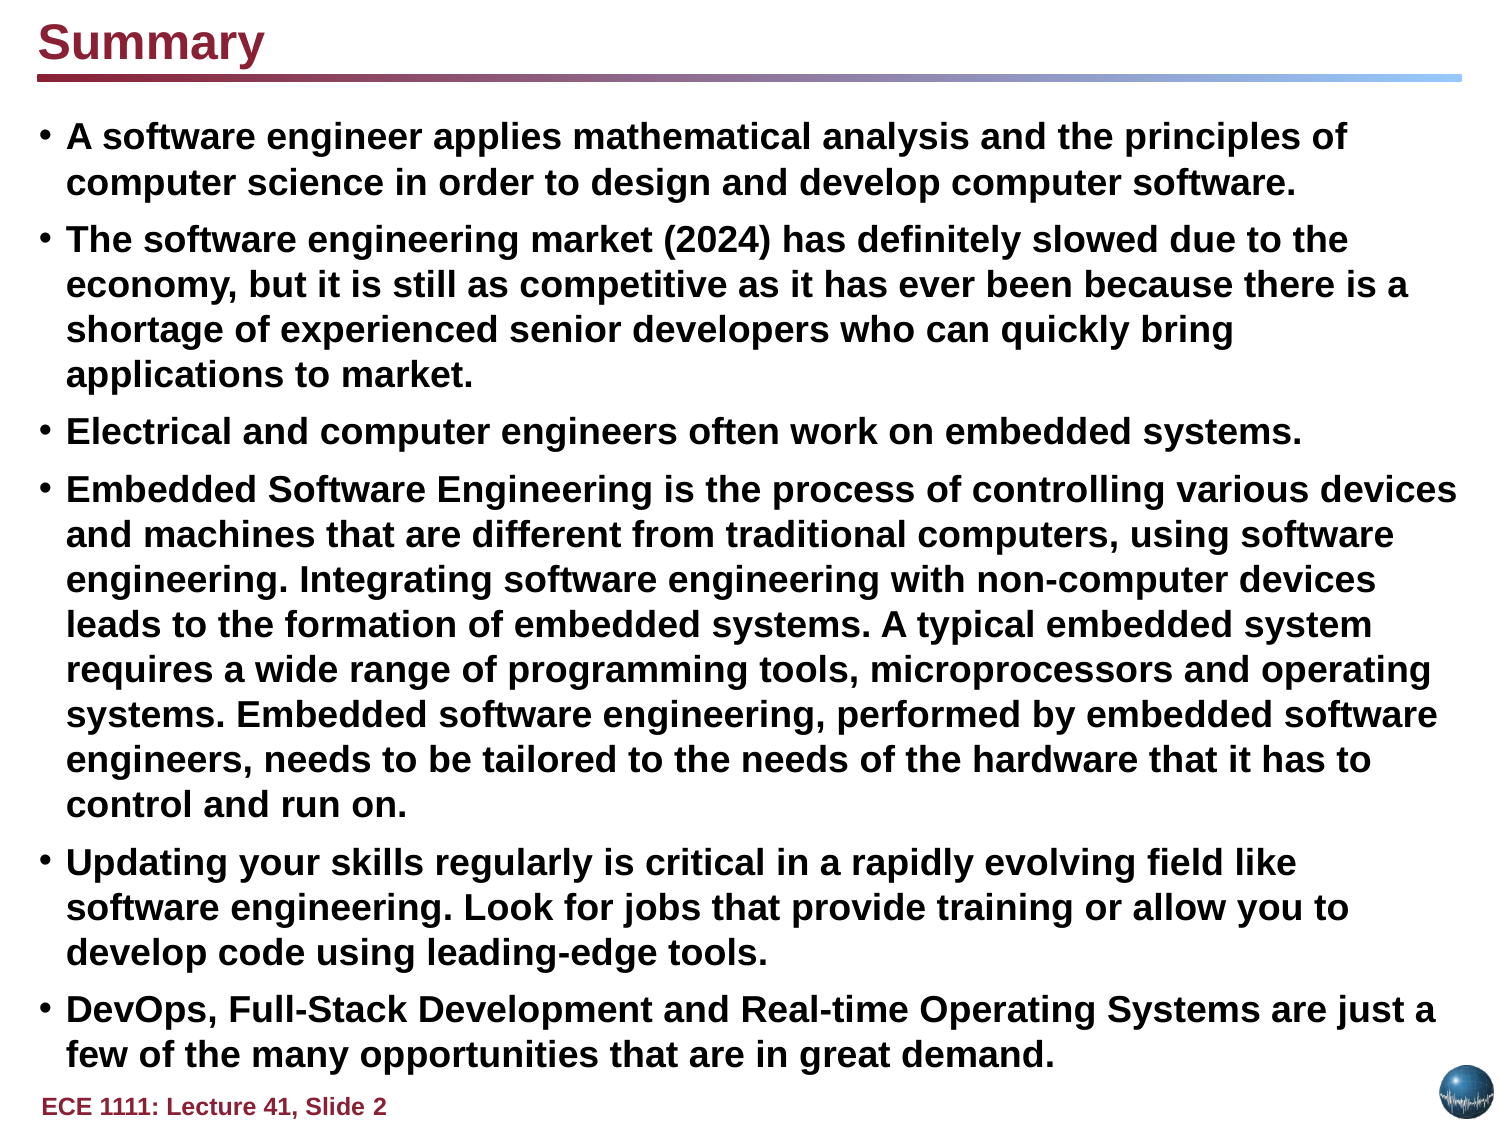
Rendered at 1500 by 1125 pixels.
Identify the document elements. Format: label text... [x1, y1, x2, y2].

picture [1439, 1065, 1494, 1119]
text_box Summary [37, 9, 1463, 70]
text_box A software engineer applies mathematical analysis and the principles of computer science in order to design and develop computer software. The software engineering market (2024) has definitely slowed due to the economy, but it is still as competitive as it has ever been because there is a shortage of experienced senior developers who can quickly bring applications to market. Electrical and computer engineers often work on embedded systems. Embedded Software Engineering is the process of controlling various devices and machines that are different from traditional computers, using software engineering. Integrating software engineering with non-computer devices leads to the formation of embedded systems. A typical embedded system requires a wide range of programming tools, microprocessors and operating systems. Embedded software engineering, performed by embedded software engineers, needs to be tailored to the needs of the hardware that it has to control and run on. Updating your skills regularly is critical in a rapidly evolving field like software engineering. Look for jobs that provide training or allow you to develop code using leading-edge tools. DevOps, Full-Stack Development and Real-time Operating Systems are just a few of the many opportunities that are in great demand. [37, 112, 1463, 1086]
